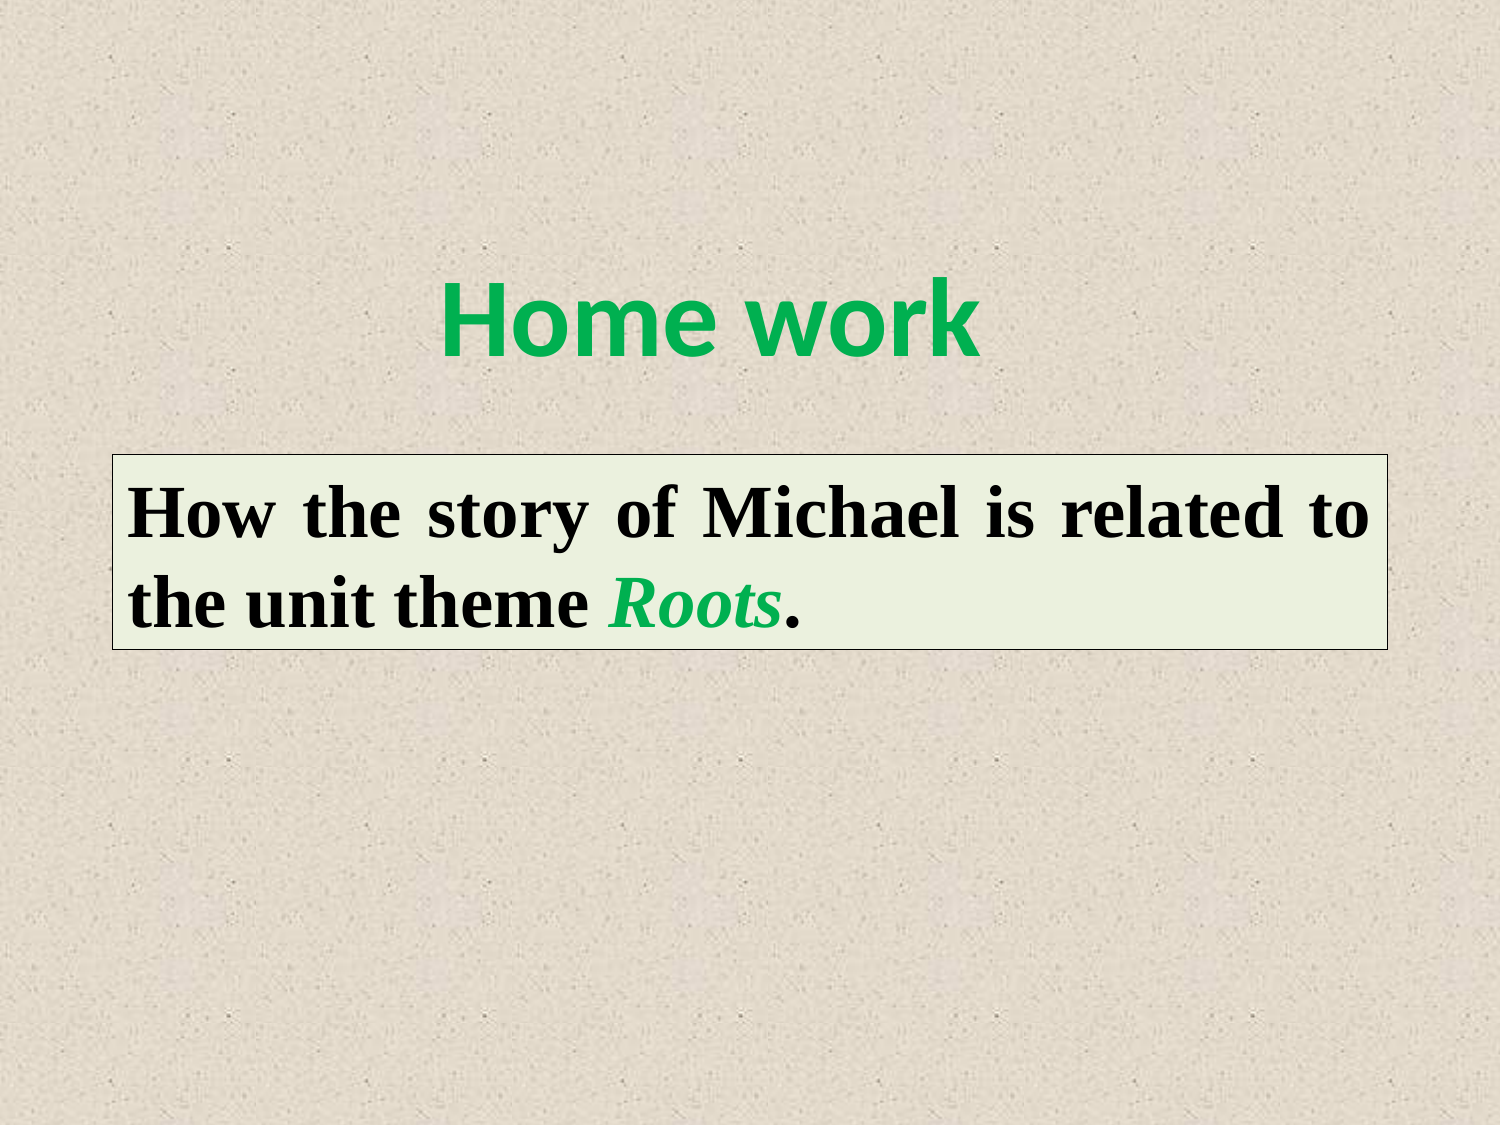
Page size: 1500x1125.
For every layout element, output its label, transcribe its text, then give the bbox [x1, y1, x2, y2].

picture [0, 0, 1500, 1125]
text_box How the story of Michael is related to the unit theme Roots. [112, 454, 1388, 650]
text_box Home work [424, 235, 998, 386]
